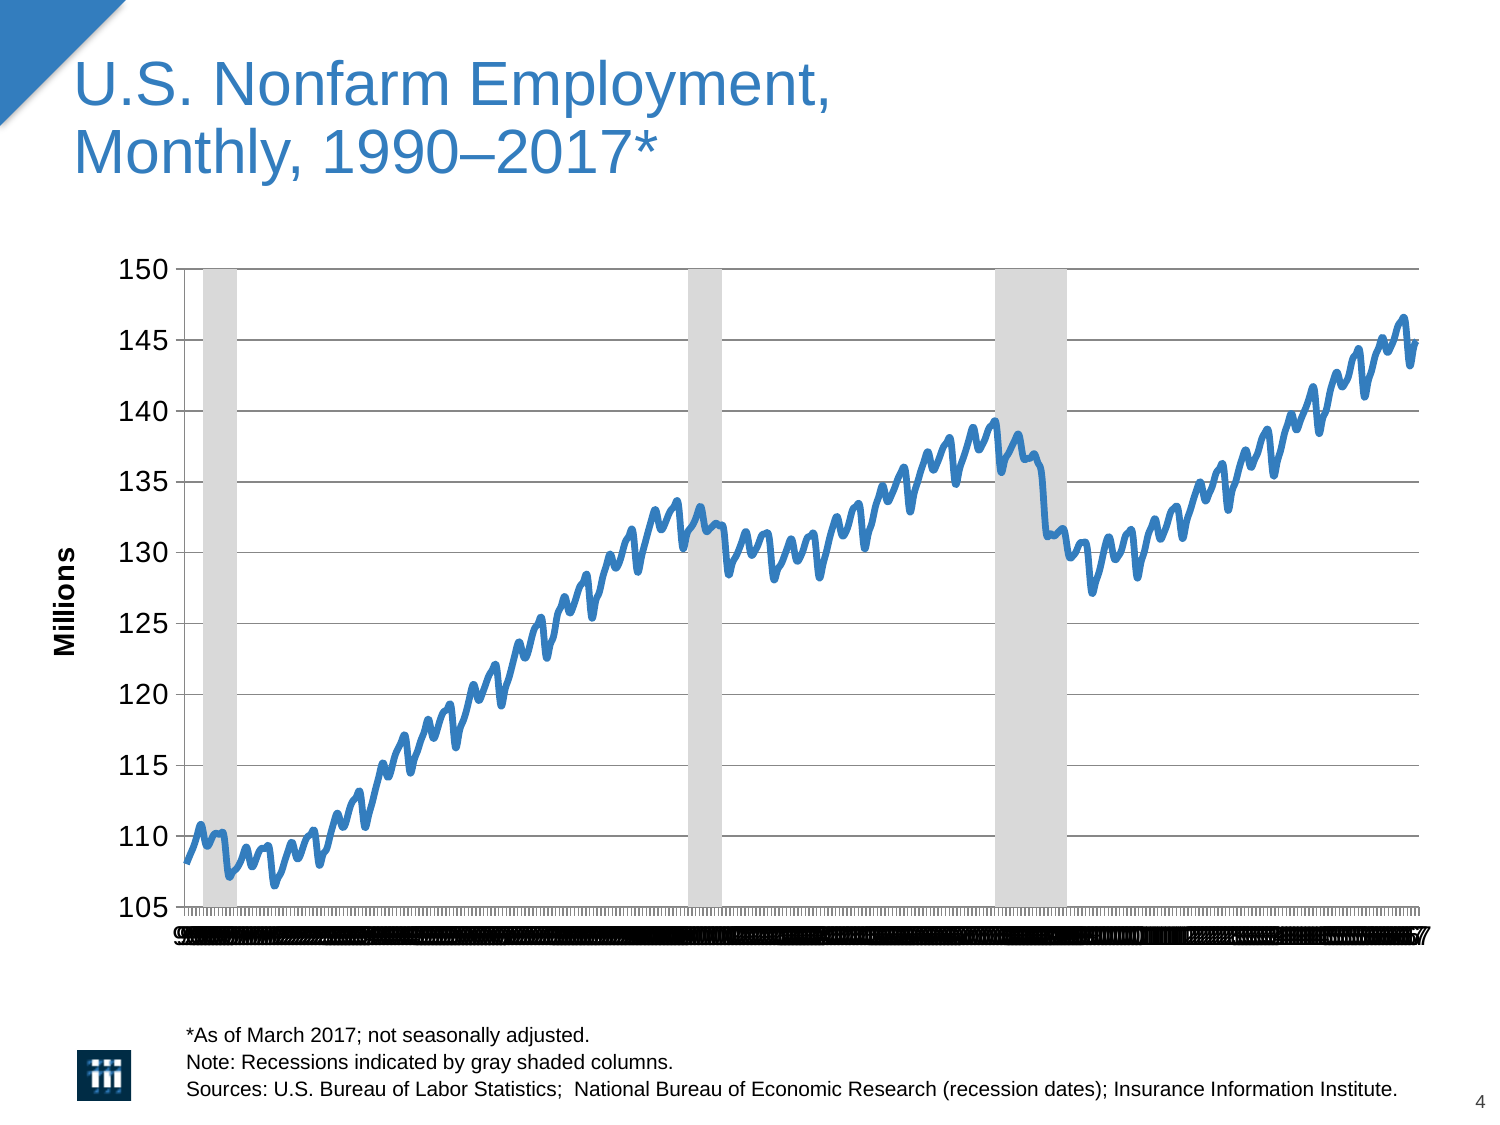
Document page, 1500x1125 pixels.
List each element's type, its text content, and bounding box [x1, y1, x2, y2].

list *As of March 2017; not seasonally adjusted. Note: Recessions indicated by gray shaded columns. Sources: U.S. Bureau of Labor Statistics; National Bureau of Economic Research (recession dates); Insurance Information Institute. [186, 1032, 1446, 1101]
chart [38, 231, 1484, 992]
title U.S. Nonfarm Employment, Monthly, 1990–2017* [58, 38, 1446, 195]
